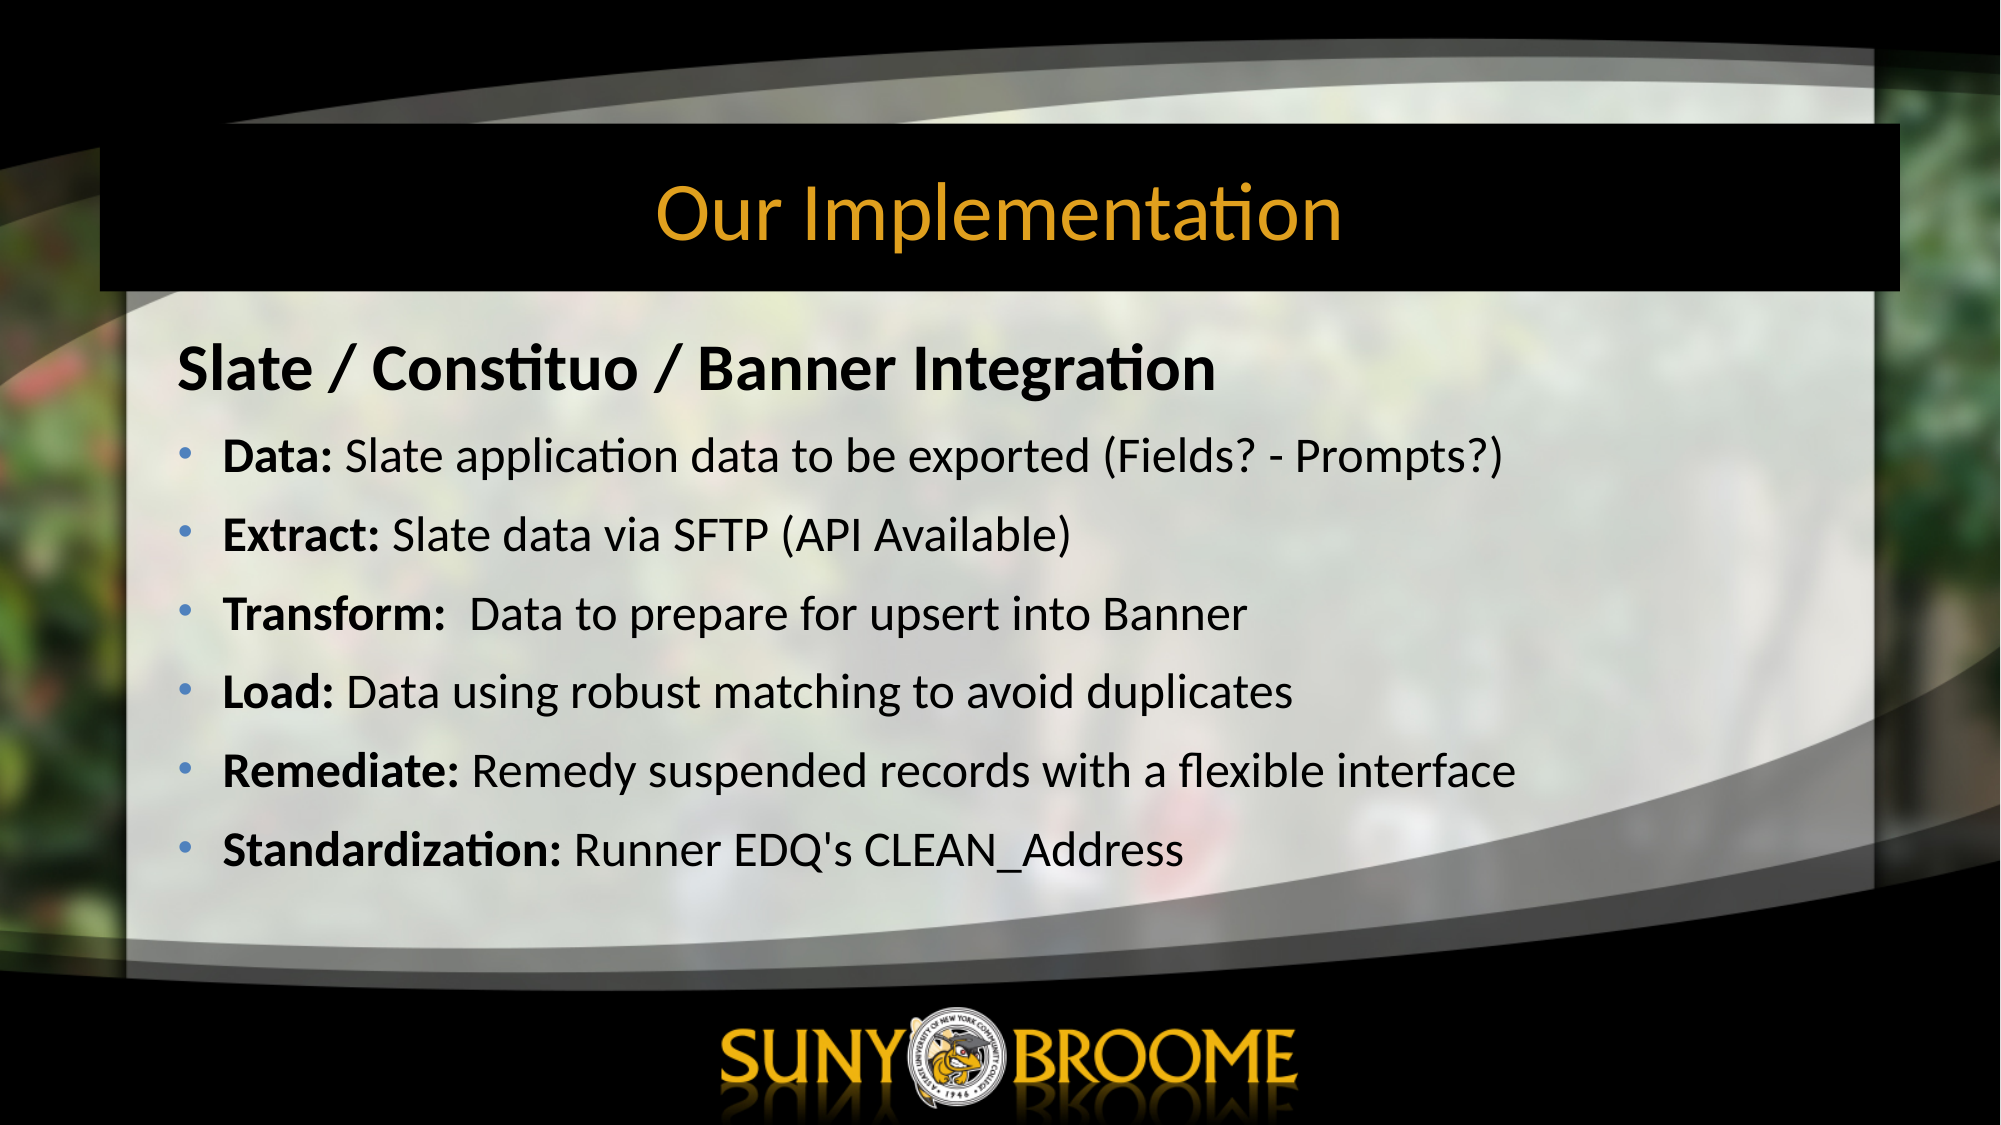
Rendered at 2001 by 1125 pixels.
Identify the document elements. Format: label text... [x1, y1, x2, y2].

title Our Implementation [99, 123, 1900, 292]
text_box Slate / Constituo / Banner Integration Data: Slate application data to be exported (Fields? - Prompts?) Extract: Slate data via SFTP (API Available) Transform: Data to prepare for upsert into Banner Load: Data using robust matching to avoid duplicates Remediate: Remedy suspended records with a flexible interface Standardization: Runner EDQ's CLEAN_Address [162, 316, 1558, 879]
picture [0, 0, 2001, 1125]
